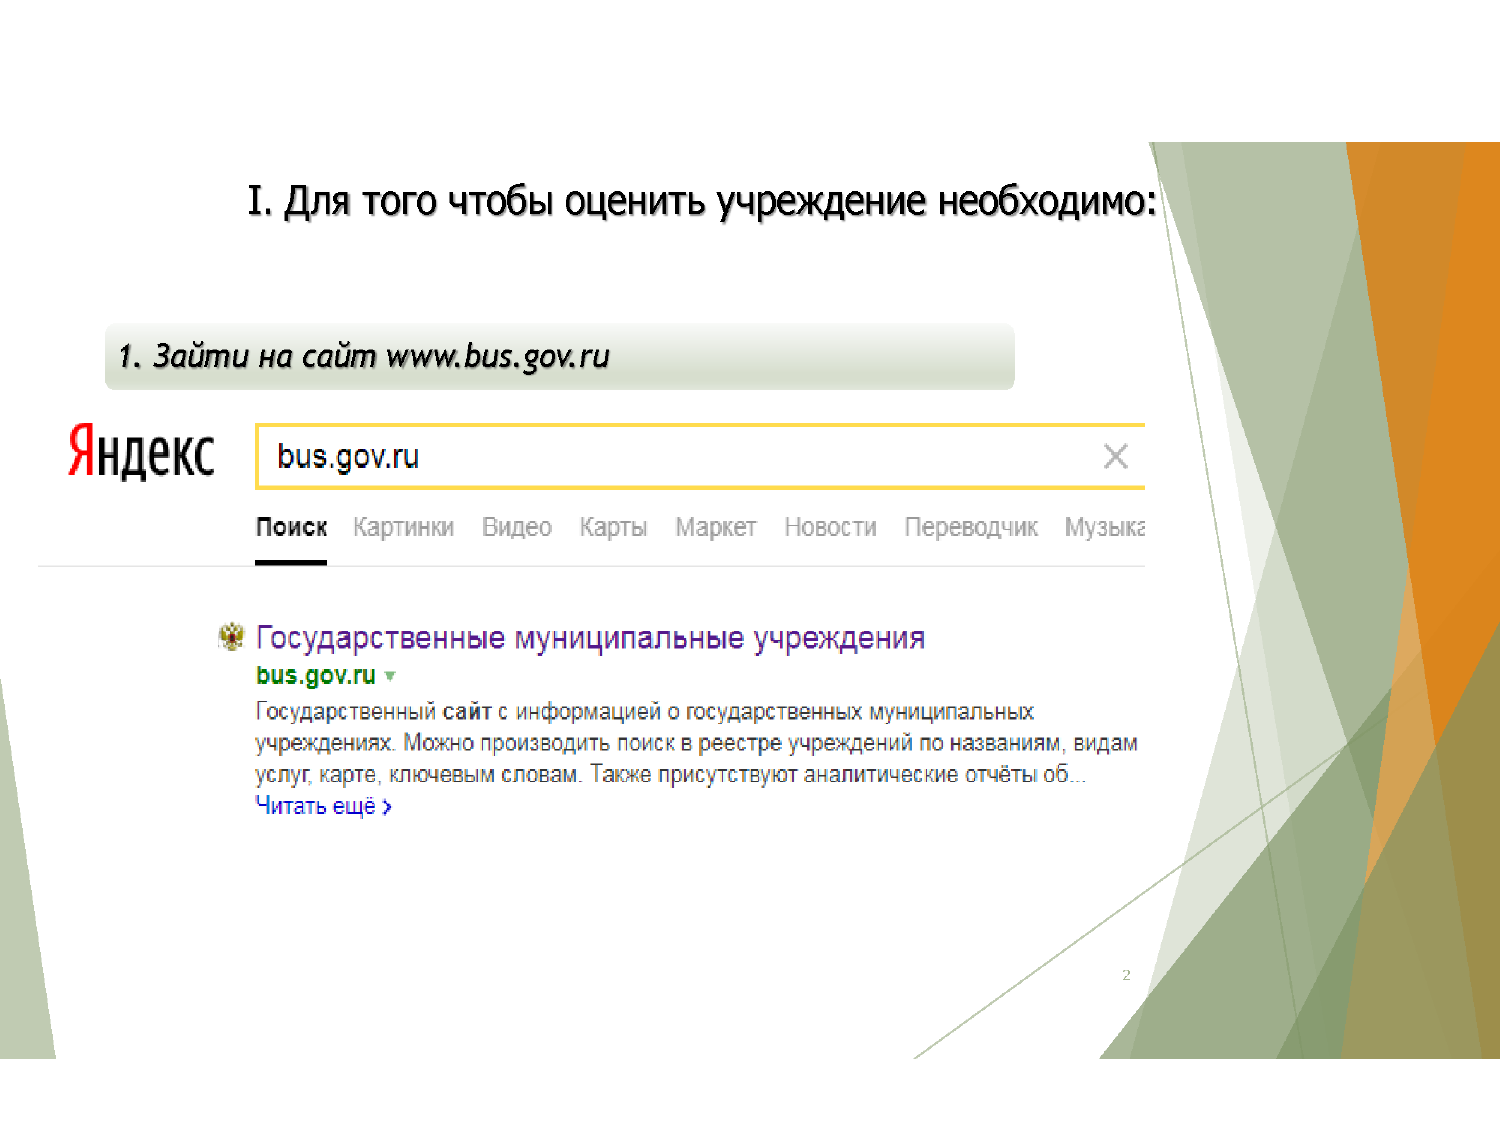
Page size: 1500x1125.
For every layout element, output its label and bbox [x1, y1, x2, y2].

picture [0, 141, 1500, 1059]
